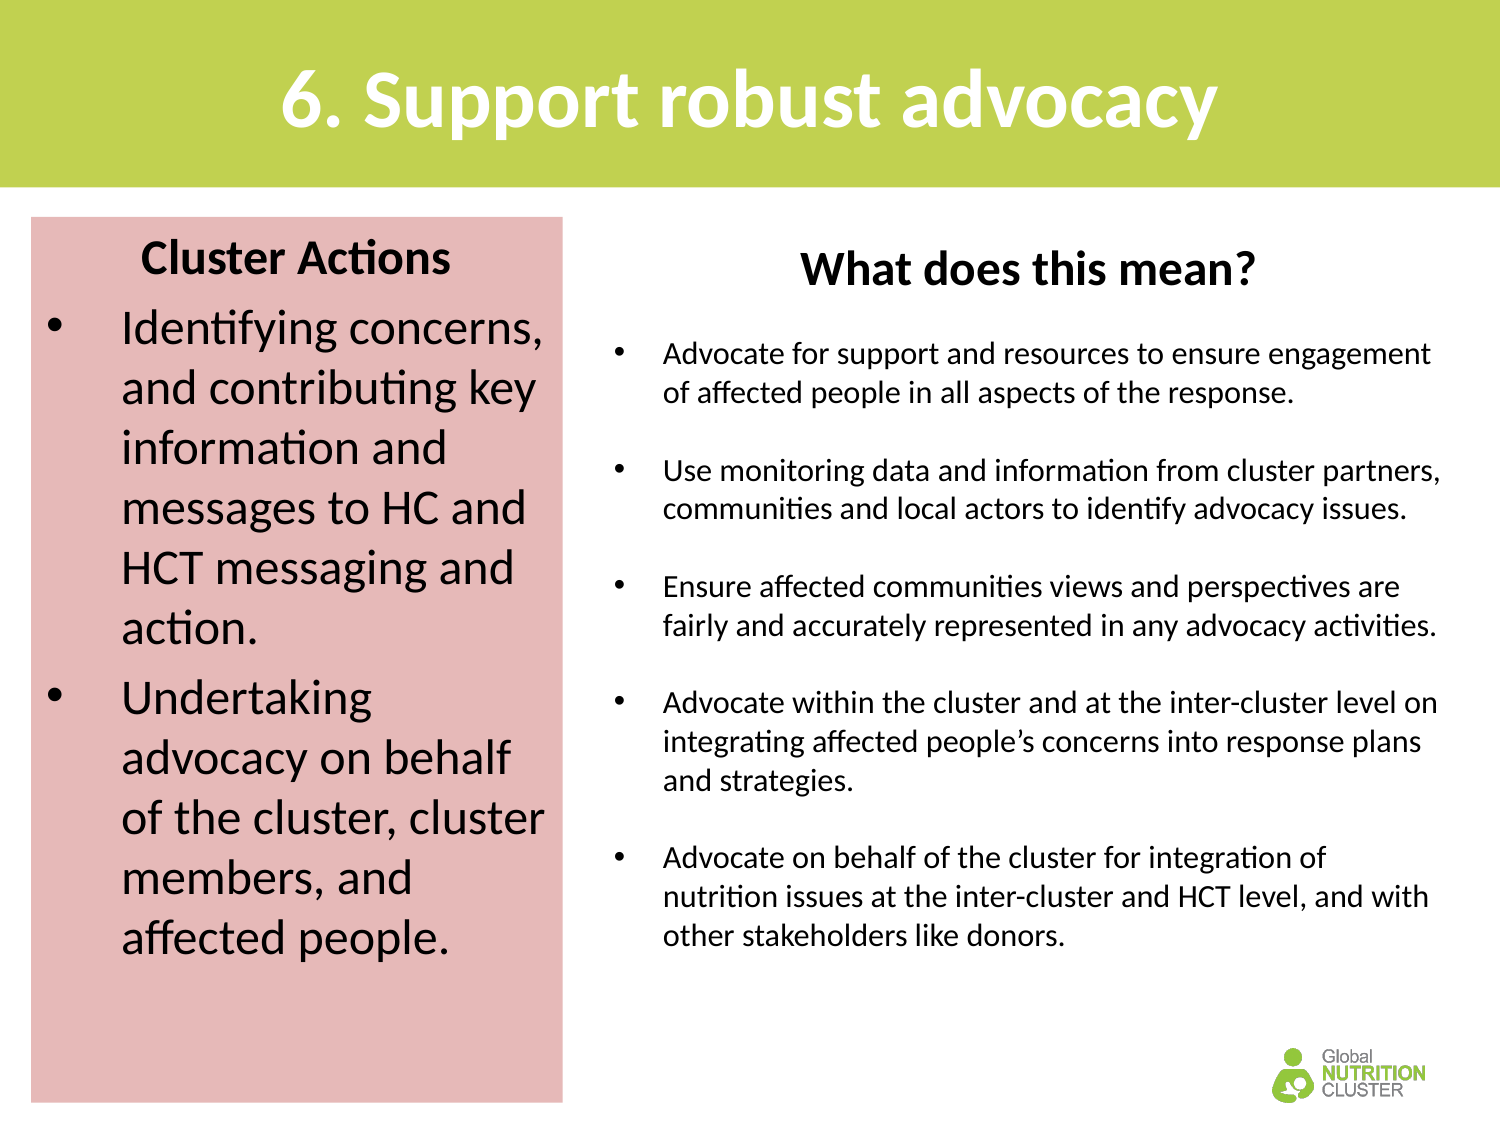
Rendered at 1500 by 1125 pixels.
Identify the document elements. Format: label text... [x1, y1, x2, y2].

picture [1272, 1065, 1425, 1103]
title 6. Support robust advocacy [0, 0, 1500, 188]
text_box What does this mean? Advocate for support and resources to ensure engagement of affected people in all aspects of the response. Use monitoring data and information from cluster partners, communities and local actors to identify advocacy issues. Ensure affected communities views and perspectives are fairly and accurately represented in any advocacy activities. Advocate within the cluster and at the inter-cluster level on integrating affected people’s concerns into response plans and strategies. Advocate on behalf of the cluster for integration of nutrition issues at the inter-cluster and HCT level, and with other stakeholders like donors. [599, 228, 1459, 1065]
list Cluster Actions Identifying concerns, and contributing key information and messages to HC and HCT messaging and action. Undertaking advocacy on behalf of the cluster, cluster members, and affected people. [31, 216, 563, 1103]
